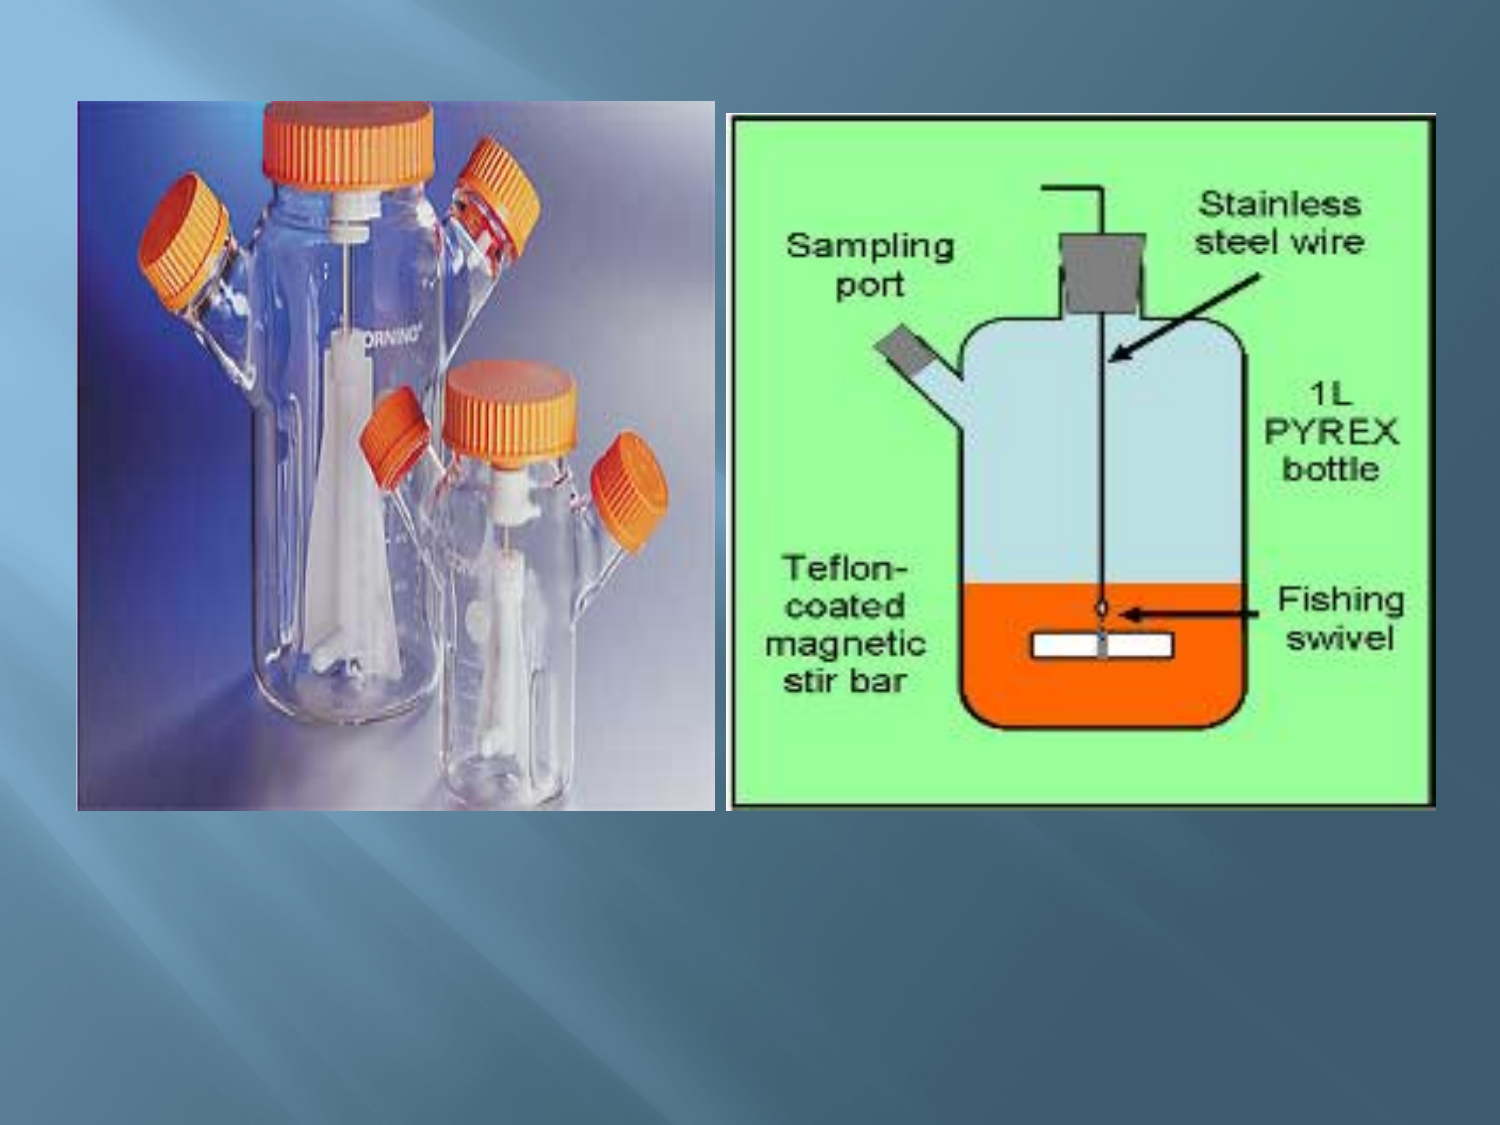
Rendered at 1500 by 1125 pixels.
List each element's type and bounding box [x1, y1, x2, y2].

picture [726, 113, 1436, 811]
list [76, 101, 715, 811]
